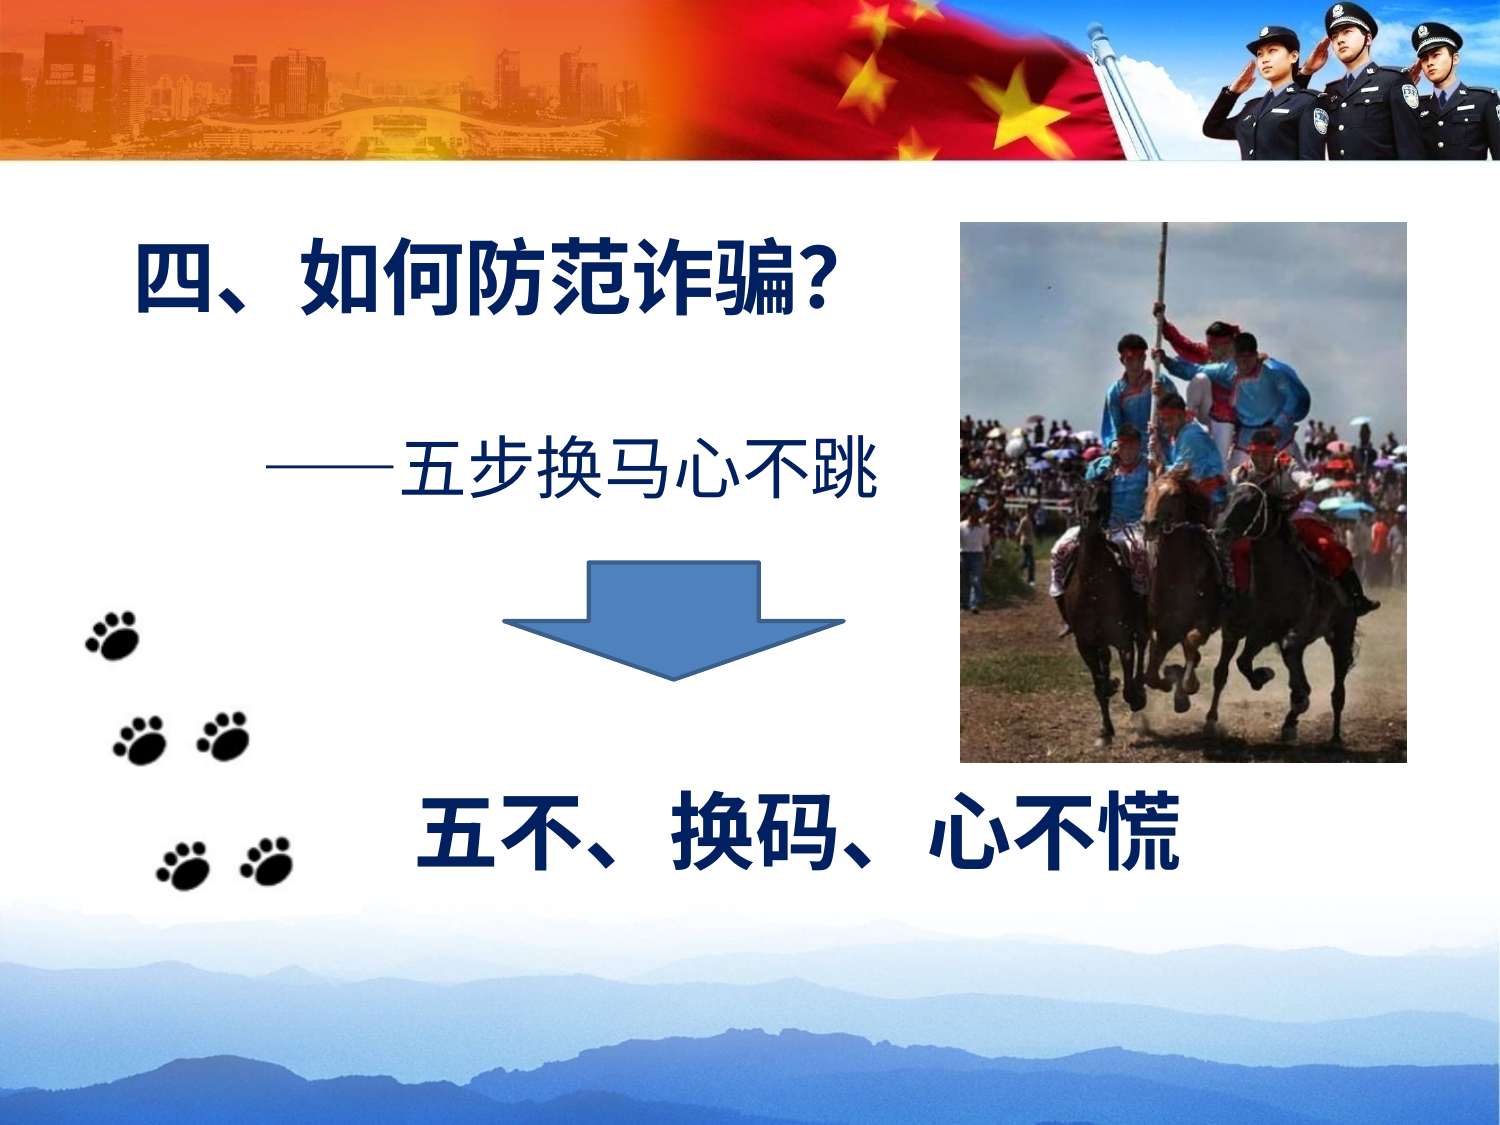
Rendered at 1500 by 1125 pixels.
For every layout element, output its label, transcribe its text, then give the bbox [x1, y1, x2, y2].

text_box ——五步换马心不跳 [112, 339, 955, 581]
title 四、如何防范诈骗？ [117, 175, 1393, 339]
text_box 五不、换码、心不慌 [363, 738, 1416, 921]
picture [0, 0, 1500, 1125]
text_box [501, 560, 846, 682]
